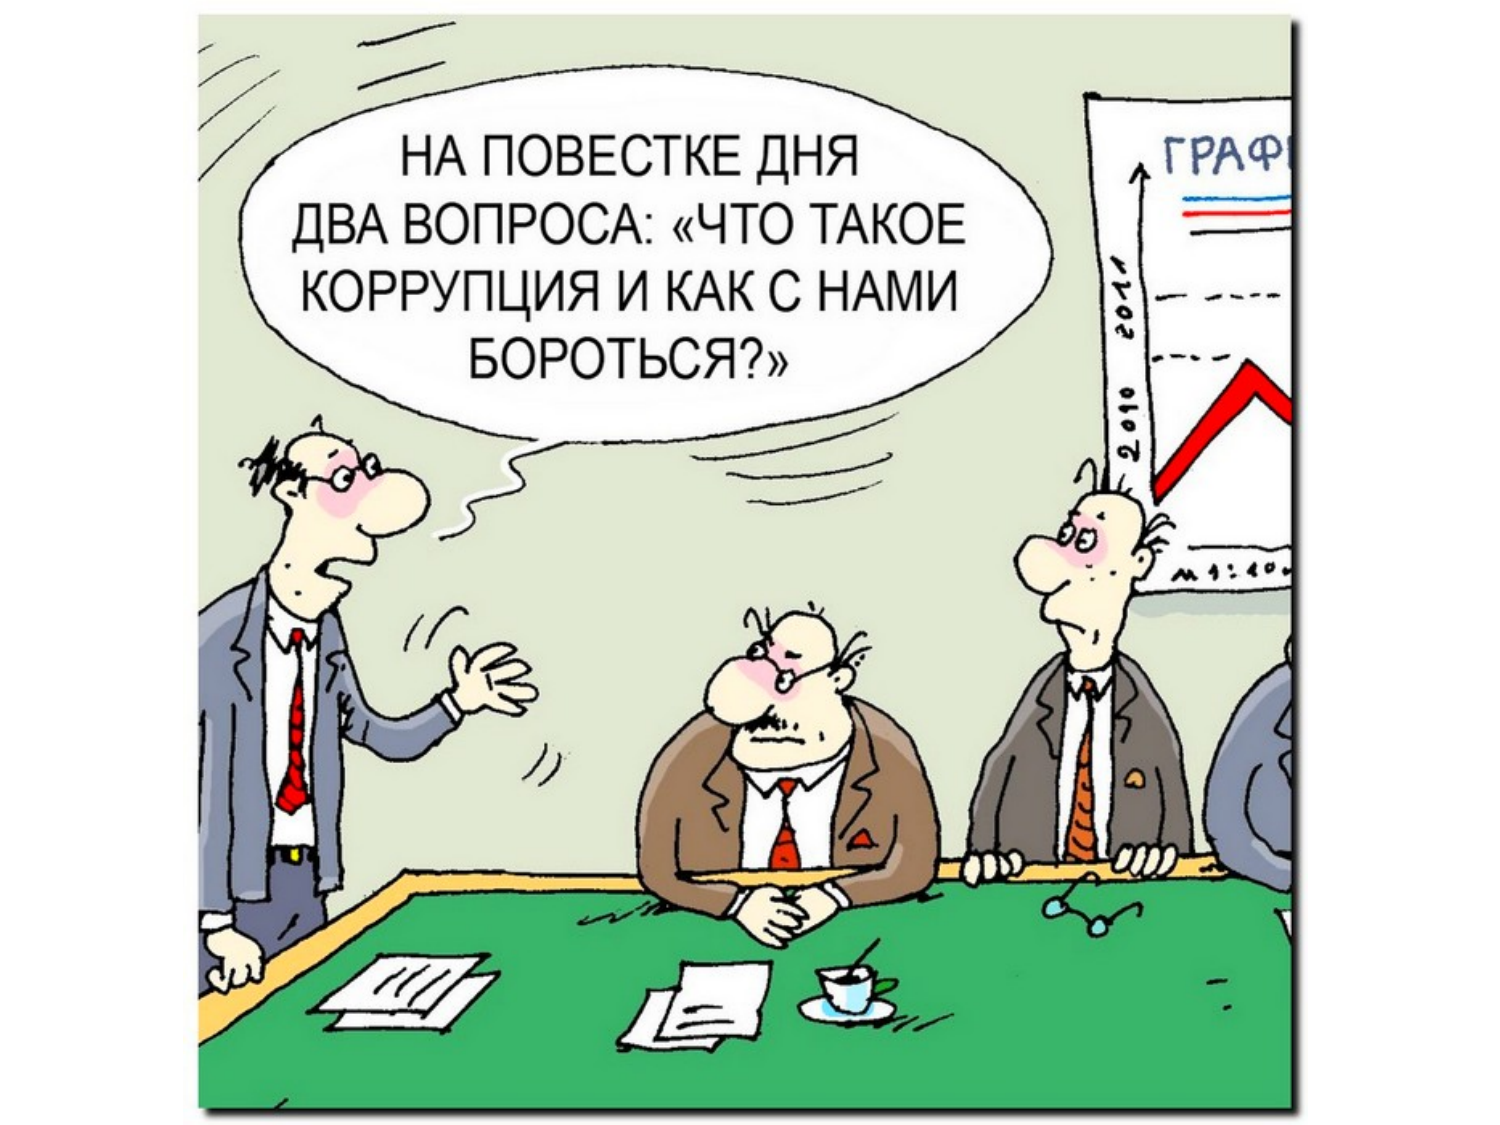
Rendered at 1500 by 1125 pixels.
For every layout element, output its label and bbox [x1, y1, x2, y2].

picture [182, 0, 1309, 1125]
